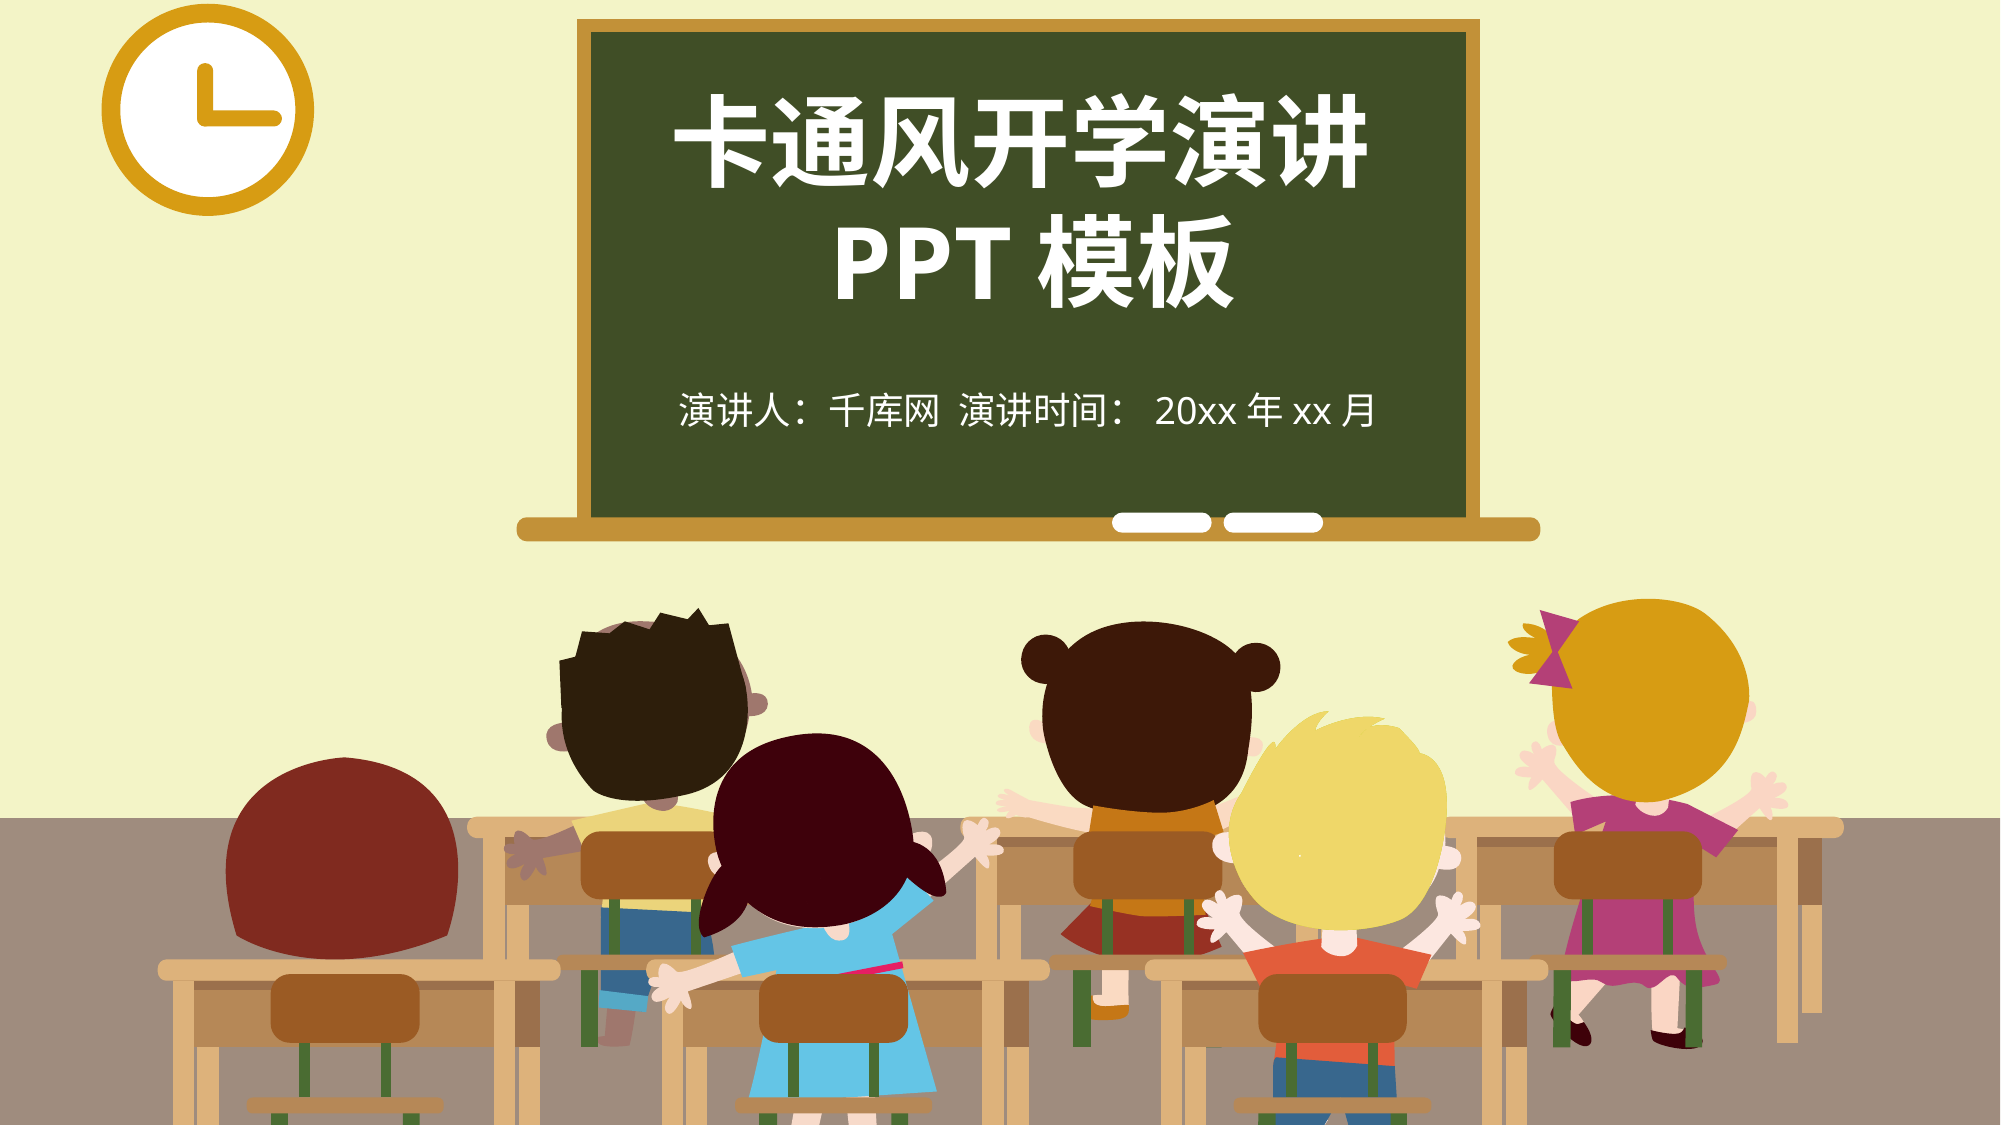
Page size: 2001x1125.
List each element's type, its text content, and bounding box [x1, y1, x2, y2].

text_box 演讲人：千库网 演讲时间：20xx年xx月 [606, 379, 1451, 440]
text_box 卡通风开学演讲PPT模板 [610, 71, 1455, 327]
